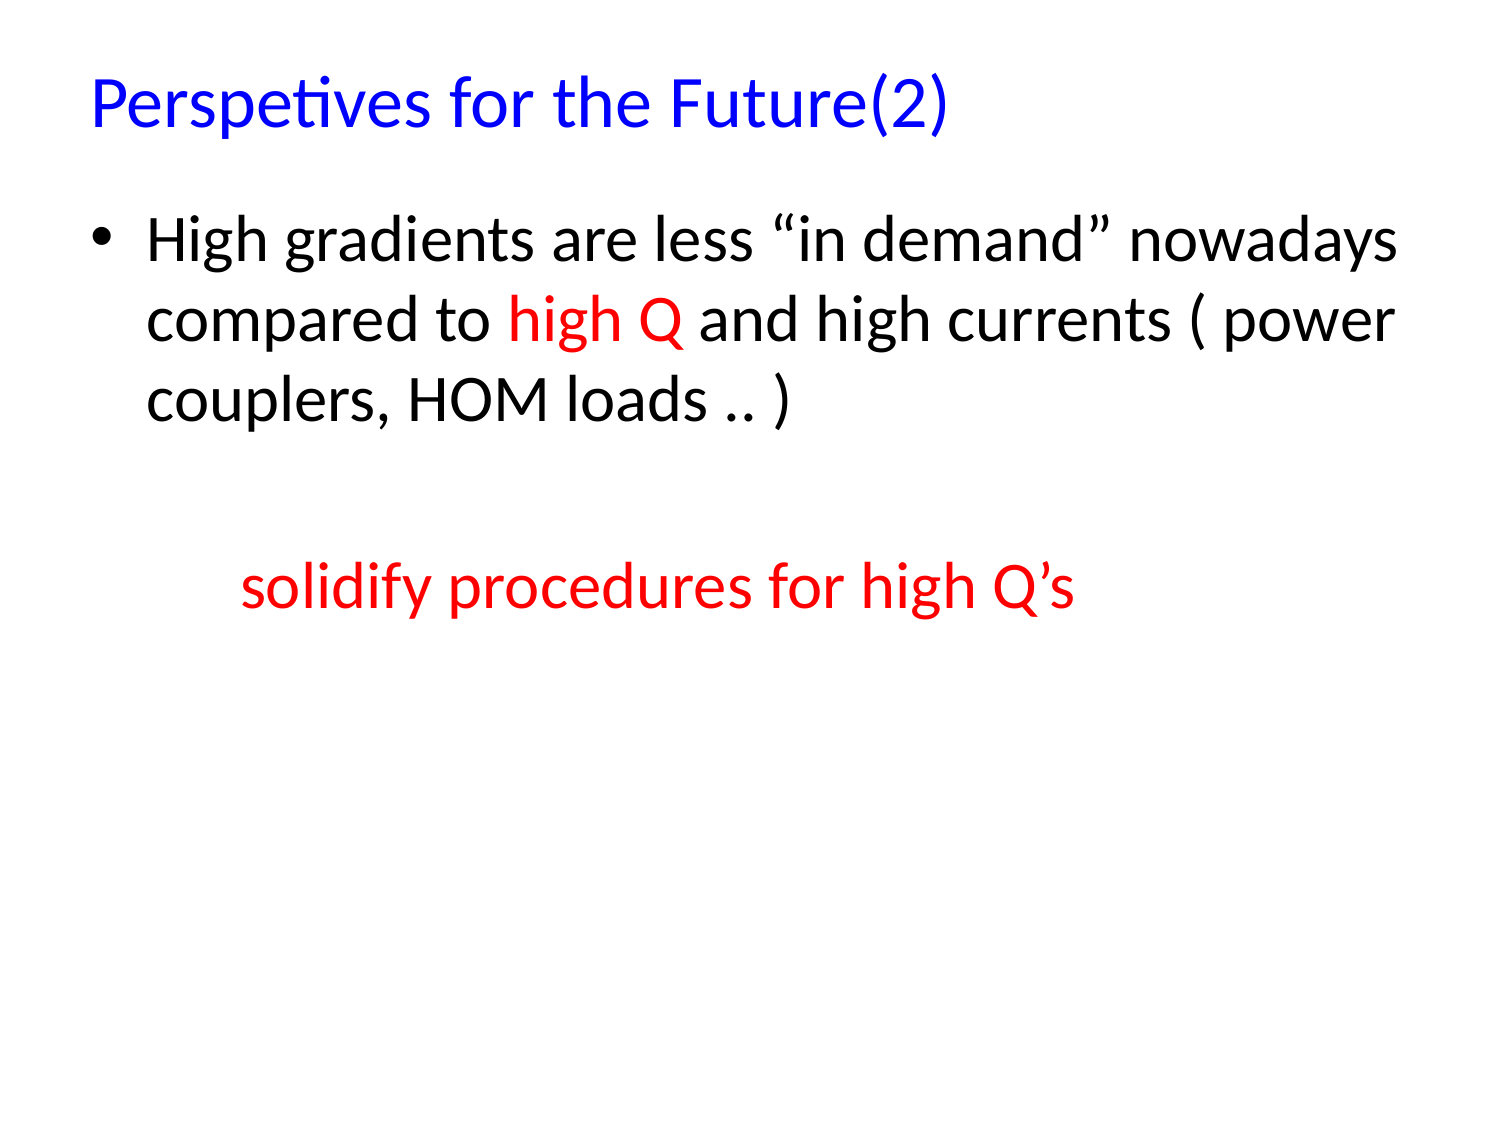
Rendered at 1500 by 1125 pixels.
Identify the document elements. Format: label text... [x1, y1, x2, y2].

list High gradients are less “in demand” nowadays compared to high Q and high currents ( power couplers, HOM loads .. ) solidify procedures for high Q’s [75, 187, 1425, 1005]
title Perspetives for the Future(2) [75, 45, 1425, 150]
